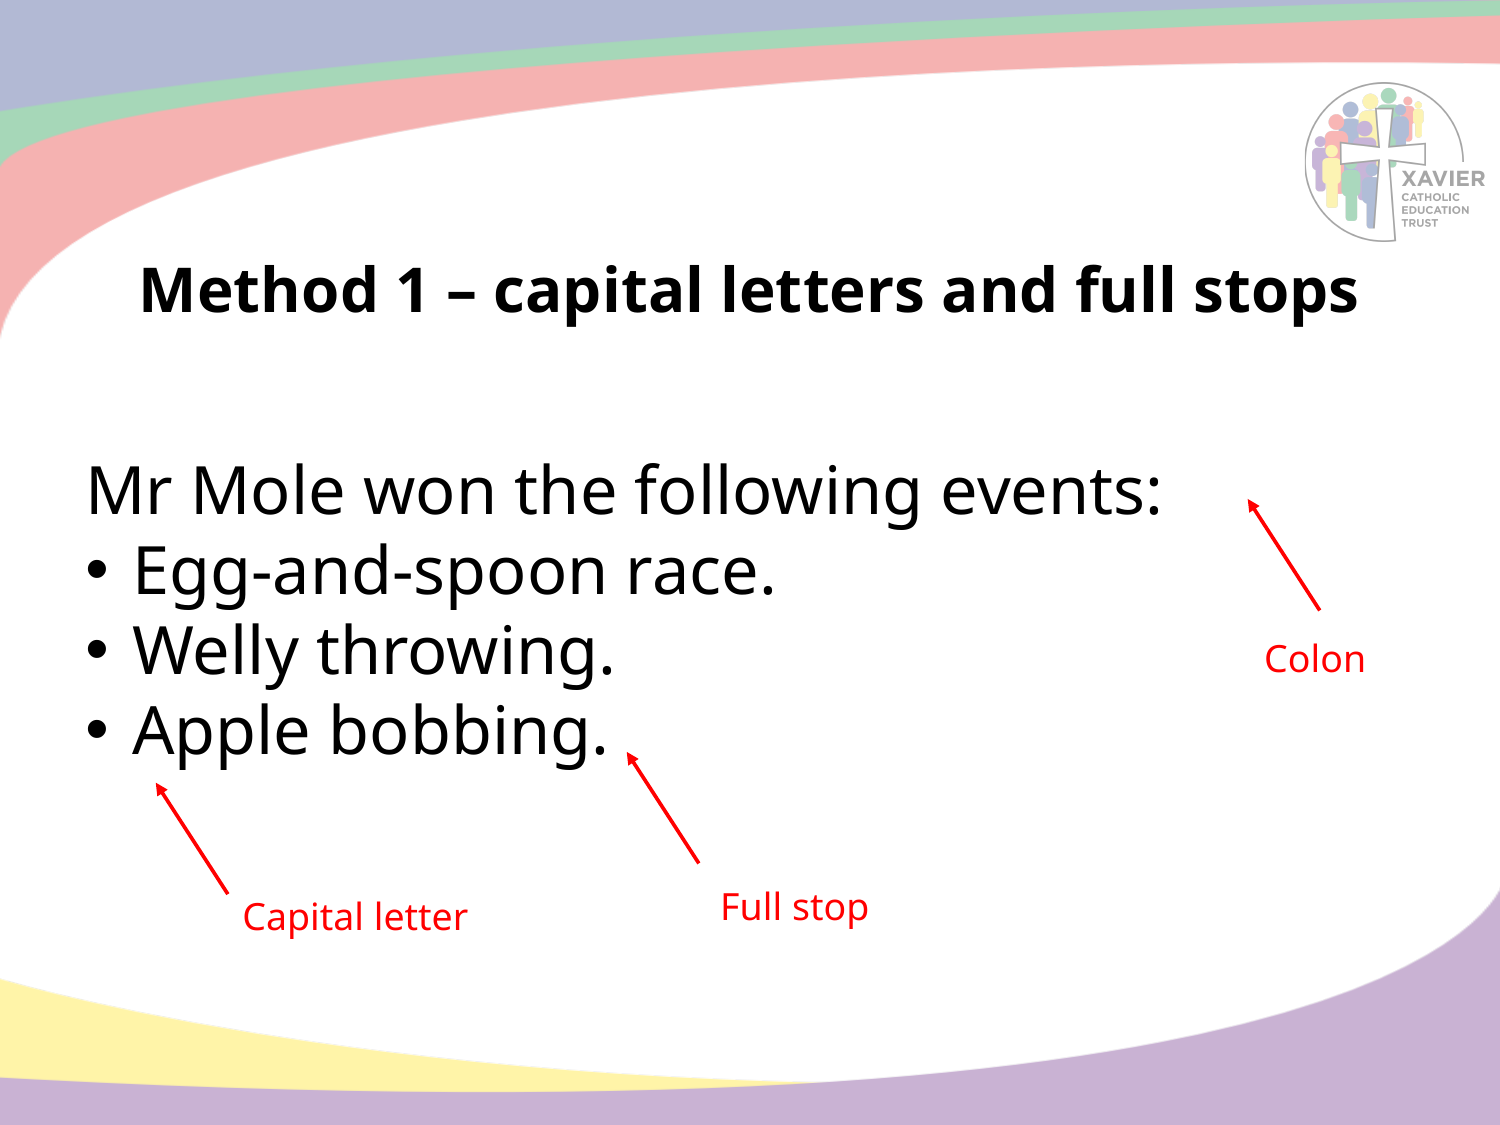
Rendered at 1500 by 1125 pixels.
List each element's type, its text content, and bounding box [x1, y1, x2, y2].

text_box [155, 782, 228, 895]
text_box Full stop [705, 875, 885, 935]
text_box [626, 751, 699, 864]
text_box Colon [1249, 627, 1382, 687]
text_box Capital letter [227, 885, 497, 946]
title Method 1 – capital letters and full stops [112, 193, 1388, 334]
text_box Mr Mole won the following events: Egg-and-spoon race. Welly throwing. Apple bobbing. [70, 440, 1388, 776]
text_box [1247, 498, 1320, 611]
